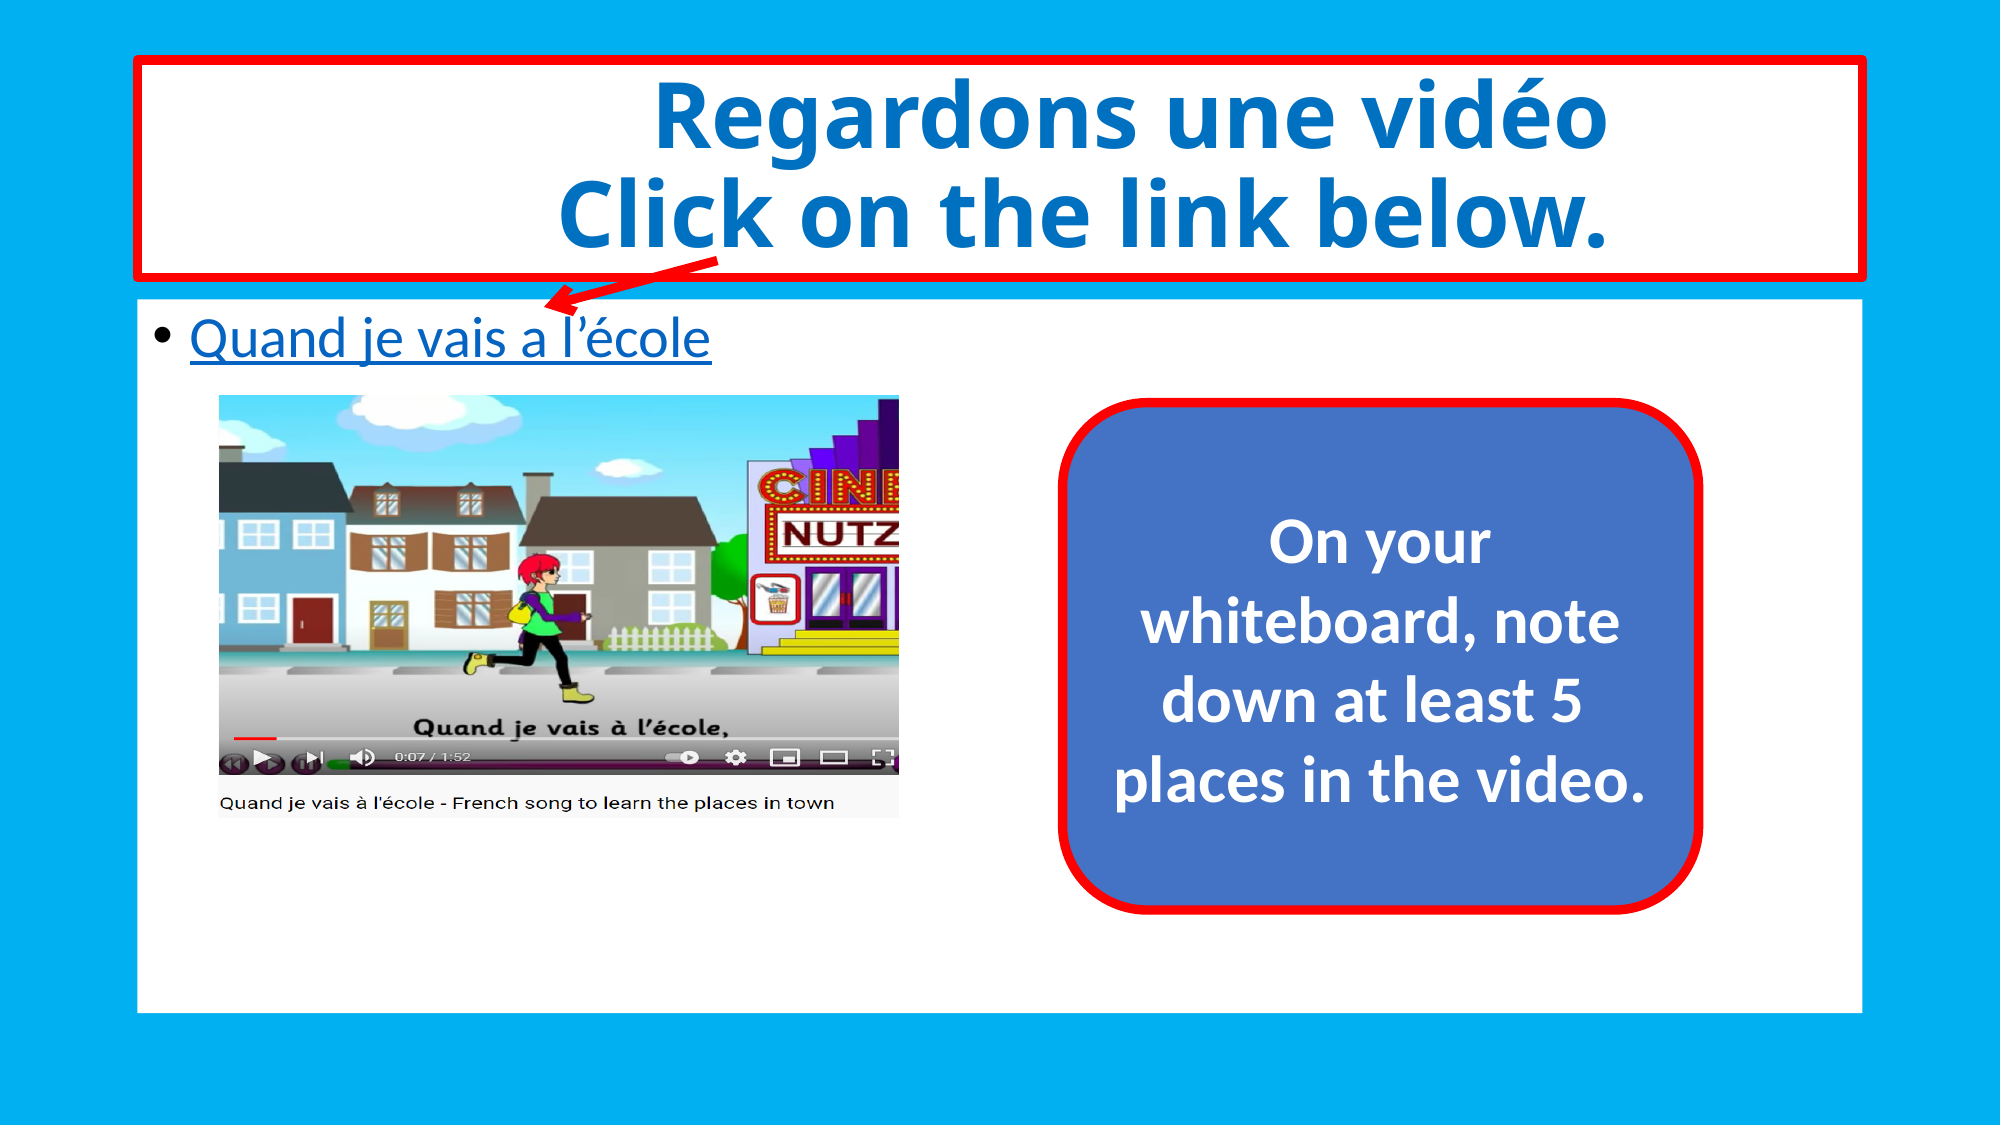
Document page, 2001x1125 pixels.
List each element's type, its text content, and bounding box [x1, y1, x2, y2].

picture [134, 56, 1866, 281]
text_box On your whiteboard, note down at least 5 places in the video. [1062, 402, 1699, 911]
list Quand je vais a l’école [137, 299, 1863, 1014]
picture [218, 395, 899, 818]
title Regardons une vidéo Click on the link below. [137, 59, 1863, 278]
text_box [543, 260, 718, 307]
